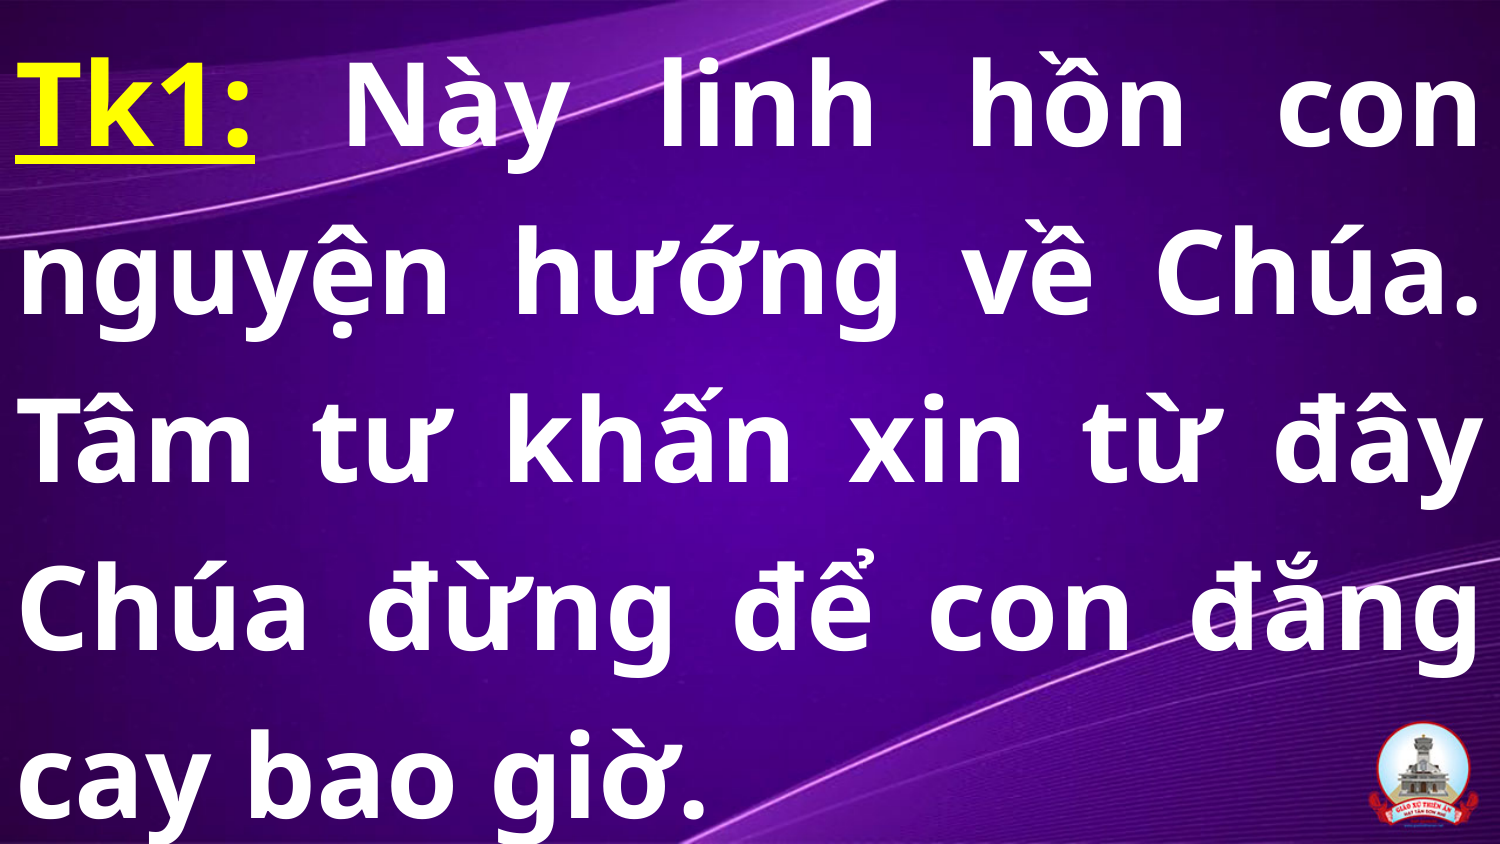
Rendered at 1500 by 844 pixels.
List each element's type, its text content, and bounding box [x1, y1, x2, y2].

title Tk1: Này linh hồn con nguyện hướng về Chúa. Tâm tư khấn xin từ đây Chúa đừng để con đắng cay bao giờ. [0, 0, 1500, 844]
